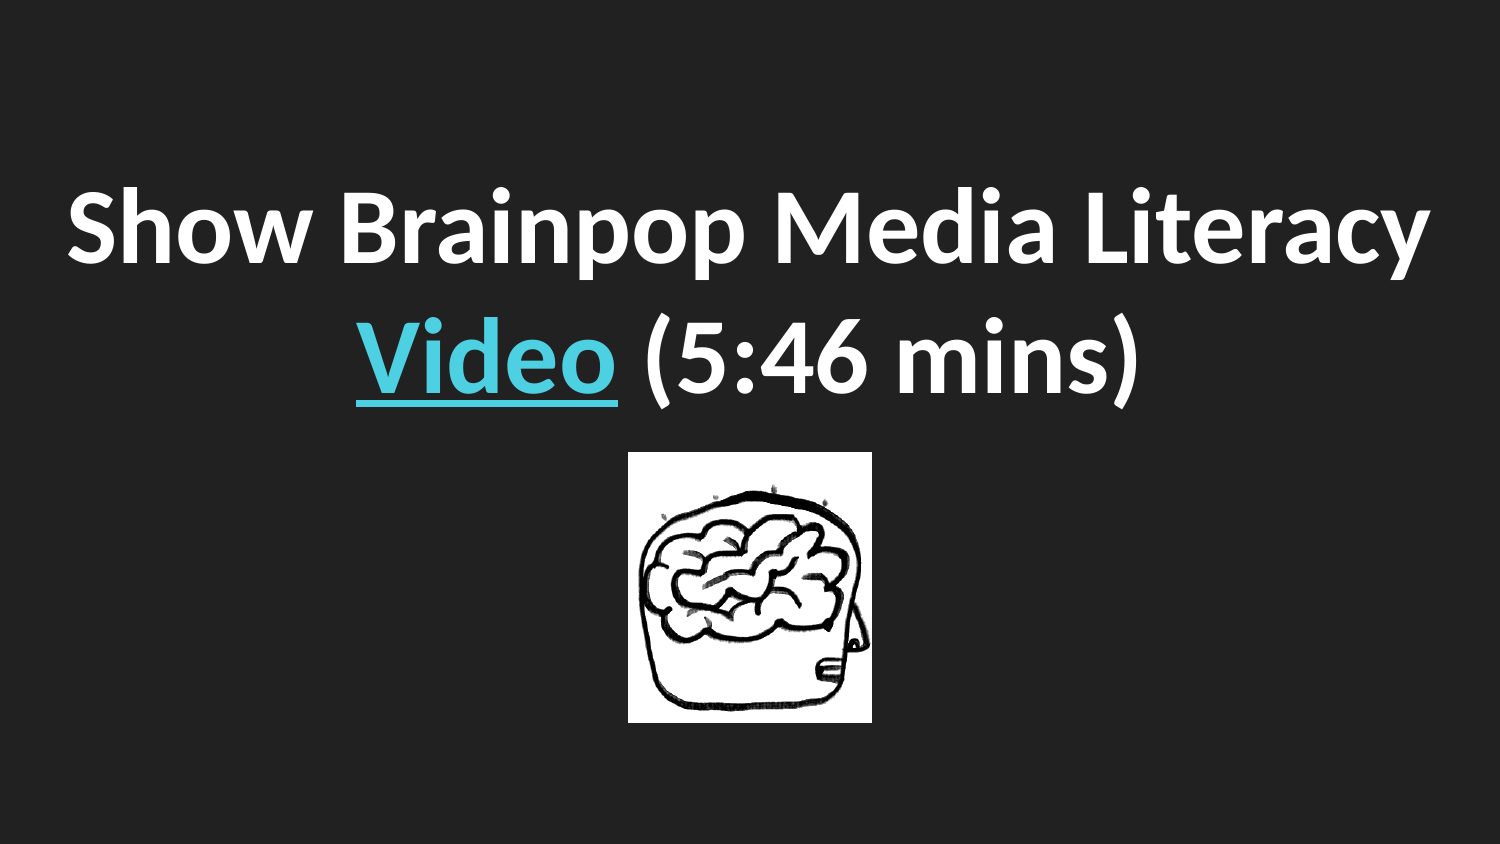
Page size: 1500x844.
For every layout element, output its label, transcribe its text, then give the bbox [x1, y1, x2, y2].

title Show Brainpop Media Literacy Video (5:46 mins) [51, 93, 1449, 430]
picture [628, 452, 872, 723]
